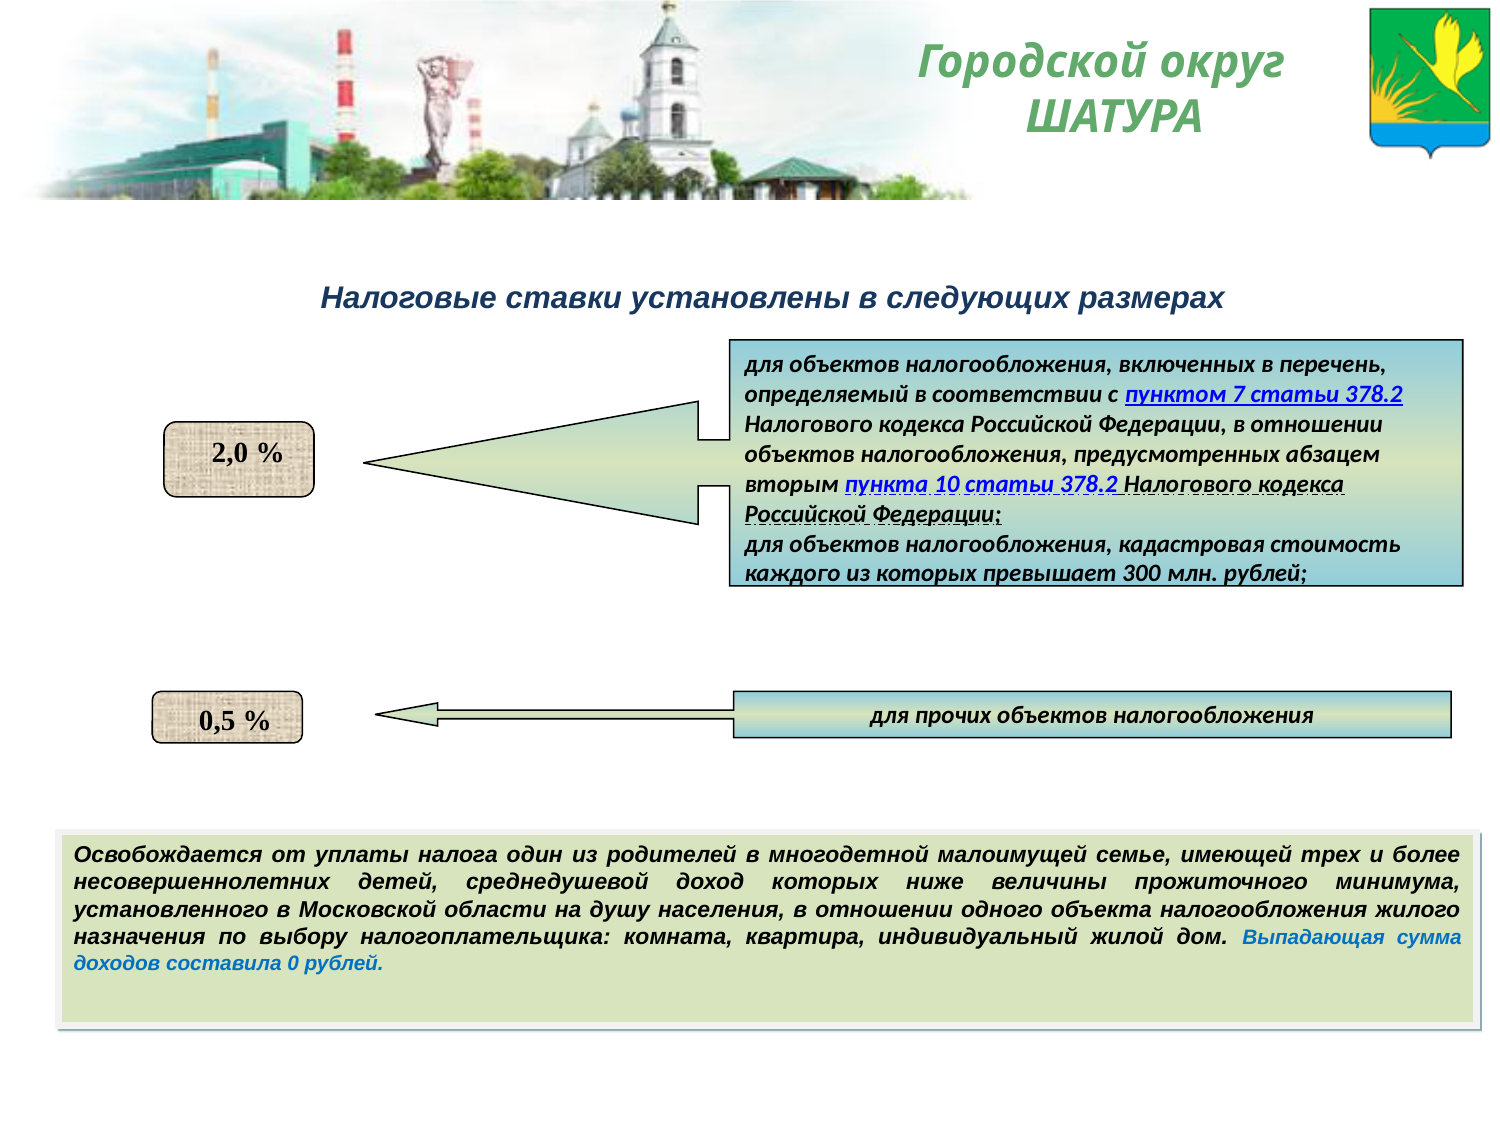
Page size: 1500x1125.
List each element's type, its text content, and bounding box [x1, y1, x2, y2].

text_box Освобождается от уплаты налога один из родителей в многодетной малоимущей семье, имеющей трех и более несовершеннолетних детей, среднедушевой доход которых ниже величины прожиточного минимума, установленного в Московской области на душу населения, в отношении одного объекта налогообложения жилого назначения по выбору налогоплательщика: комната, квартира, индивидуальный жилой дом. Выпадающая сумма доходов составила 0 рублей. [58, 831, 1477, 1026]
picture [1362, 0, 1500, 165]
picture [0, 0, 985, 200]
text_box 2,0 % [163, 421, 314, 497]
text_box для прочих объектов налогообложения [375, 691, 1452, 738]
text_box Налоговые ставки установлены в следующих размерах [81, 269, 1465, 322]
text_box 0,5 % [152, 691, 303, 743]
text_box Городской округ ШАТУРА [988, 24, 1357, 149]
text_box для объектов налогообложения, включенных в перечень, определяемый в соответствии с пунктом 7 статьи 378.2 Налогового кодекса Российской Федерации, в отношении объектов налогообложения, предусмотренных абзацем вторым пункта 10 статьи 378.2 Налогового кодекса Российской Федерации; для объектов налогообложения, кадастровая стоимость каждого из которых превышает 300 млн. рублей; [363, 339, 1463, 586]
